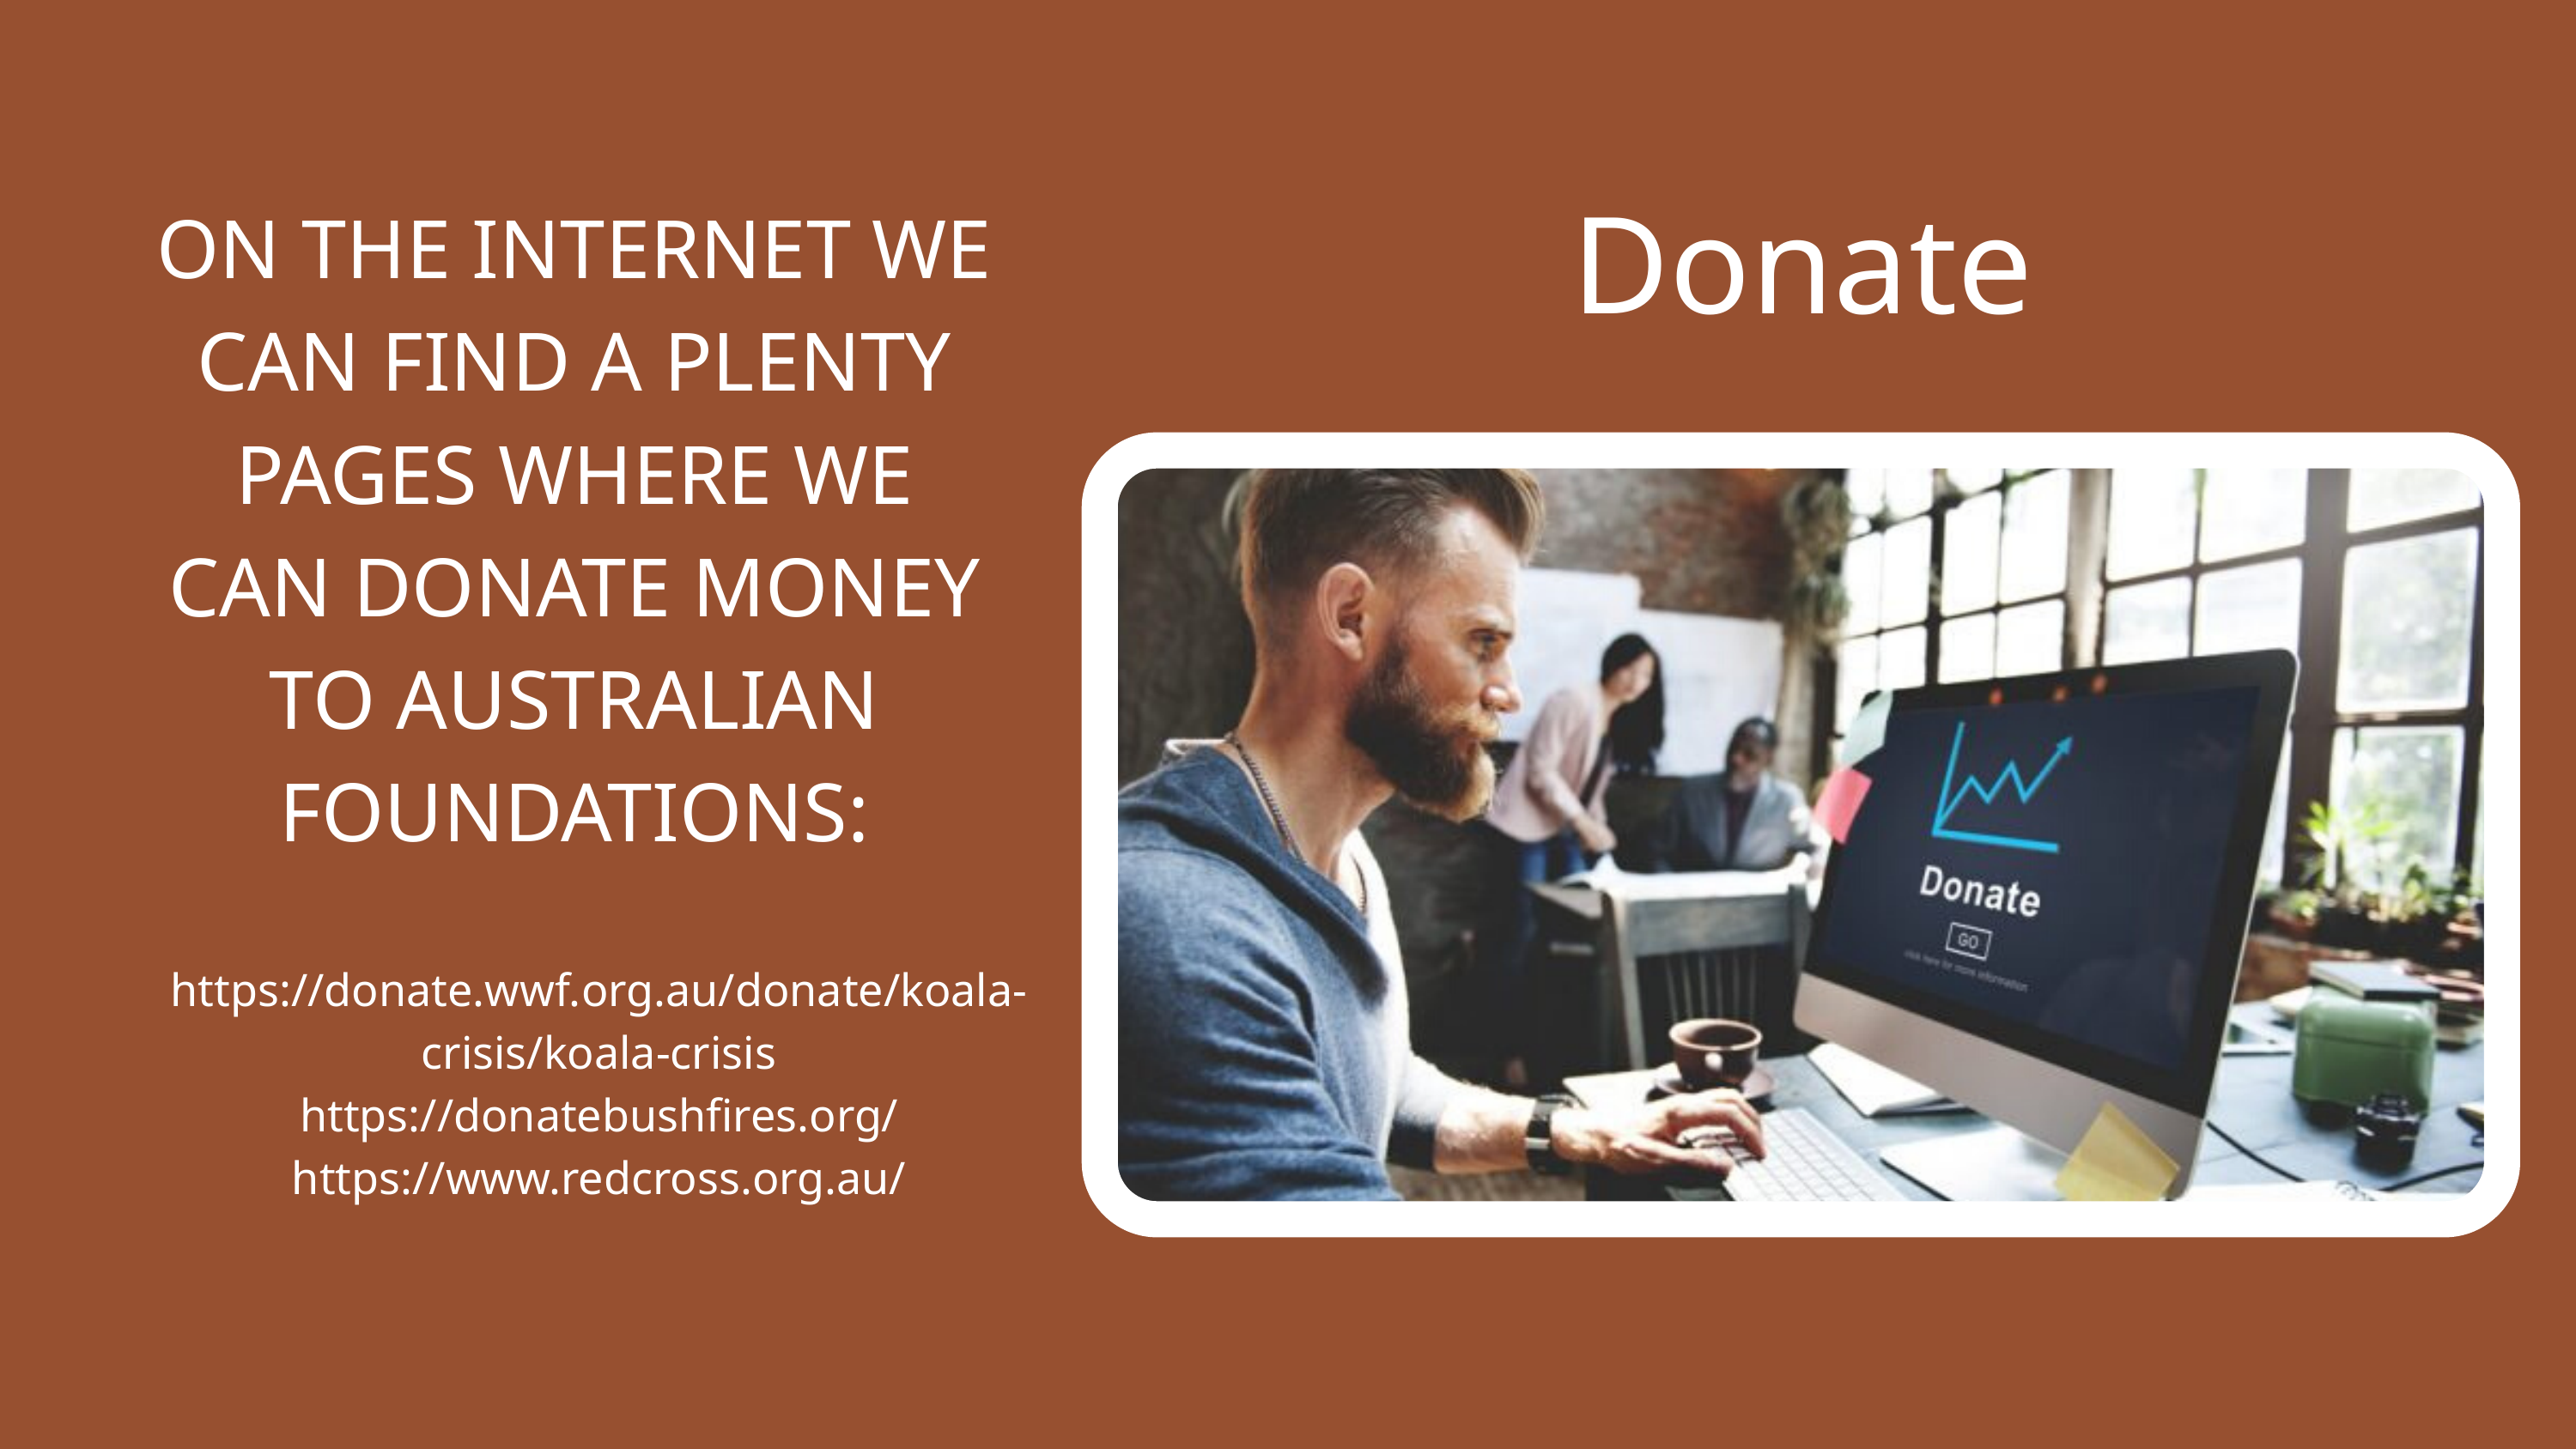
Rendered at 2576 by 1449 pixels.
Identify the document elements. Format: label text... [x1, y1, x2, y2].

text_box Donate [1552, 153, 2054, 342]
text_box https://donate.wwf.org.au/donate/koala-crisis/koala-crisis https://donatebushfires.org/ https://www.redcross.org.au/ [144, 952, 1054, 1203]
text_box ON THE INTERNET WE CAN FIND A PLENTY PAGES WHERE WE CAN DONATE MONEY TO AUSTRALIAN FOUNDATIONS: [144, 182, 1005, 858]
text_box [1081, 432, 2521, 1238]
